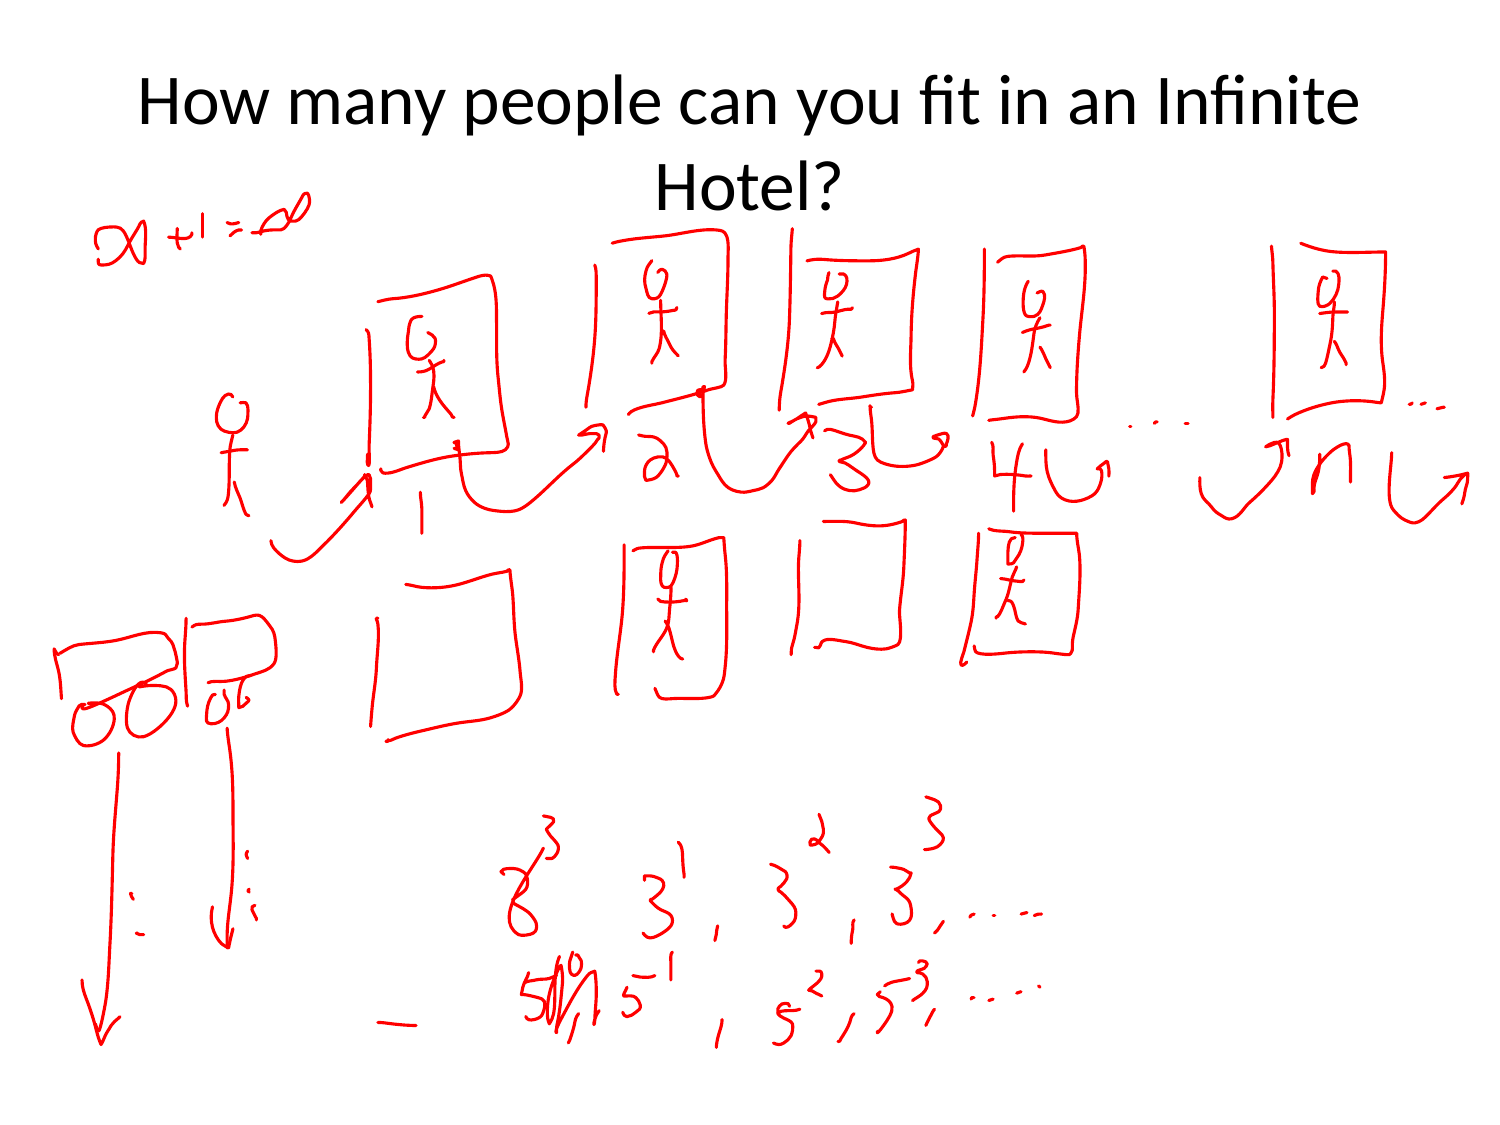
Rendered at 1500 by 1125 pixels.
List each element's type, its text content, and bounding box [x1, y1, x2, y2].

title How many people can you fit in an Infinite Hotel? [75, 45, 1425, 233]
